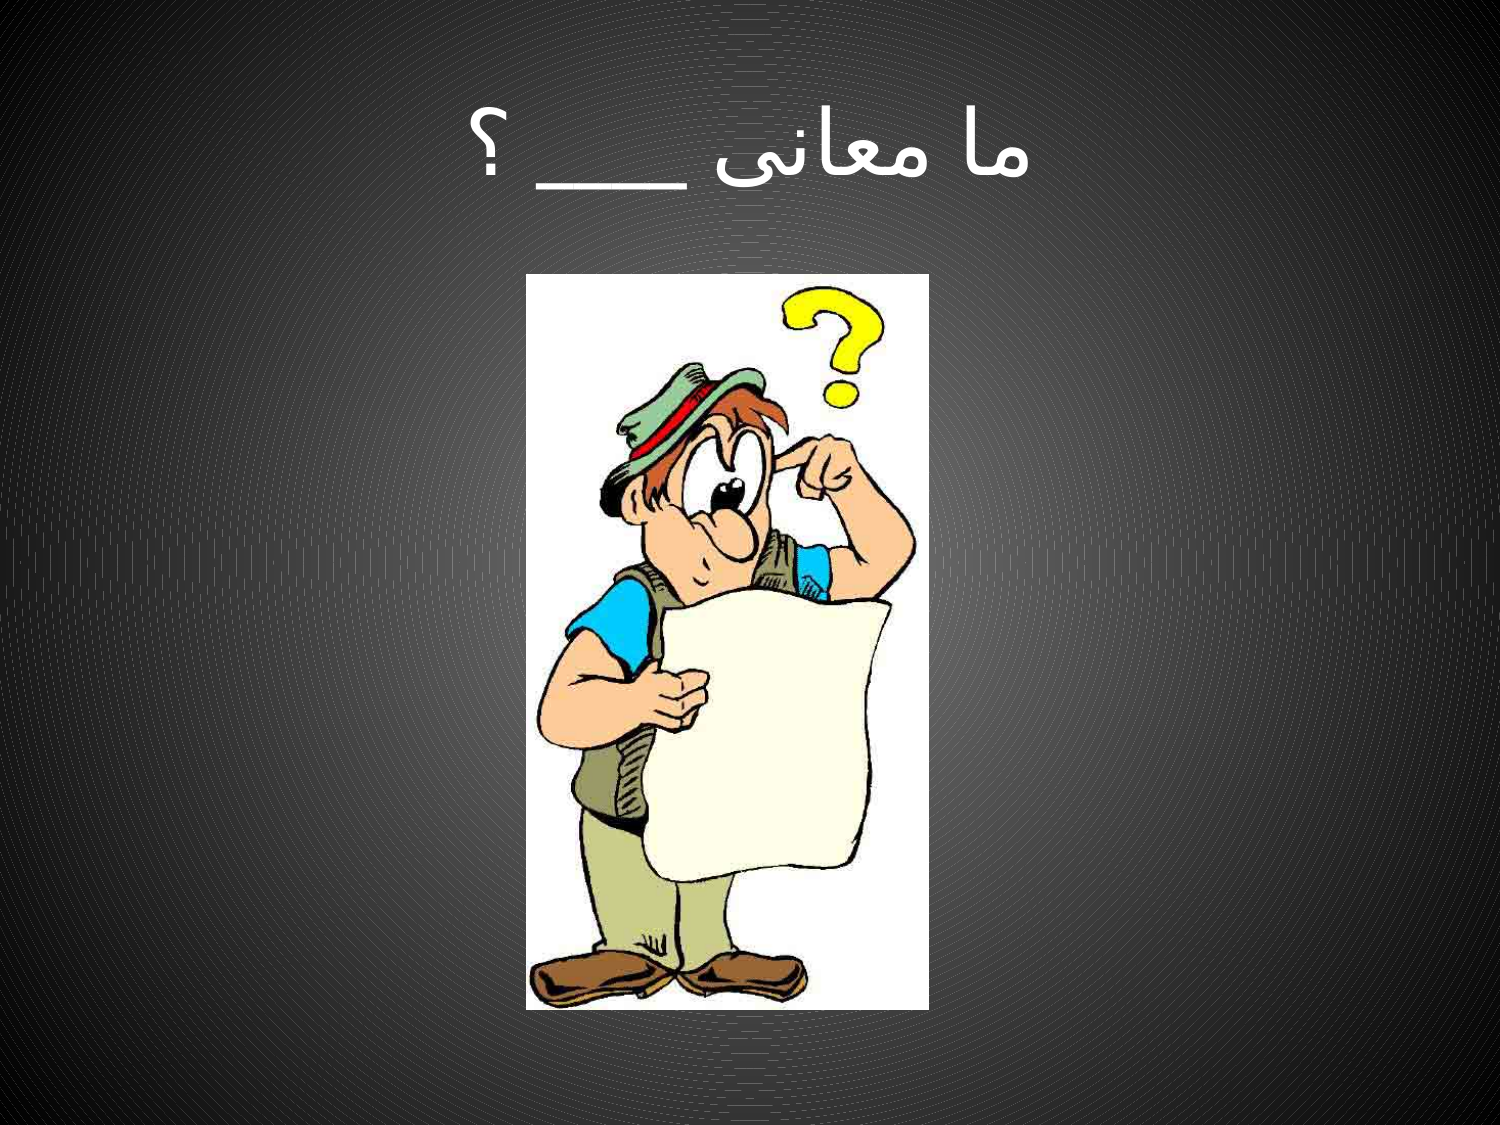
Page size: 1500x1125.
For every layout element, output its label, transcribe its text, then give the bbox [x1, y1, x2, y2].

title ما معانى ____ ؟ [75, 45, 1425, 233]
picture [525, 274, 929, 1011]
